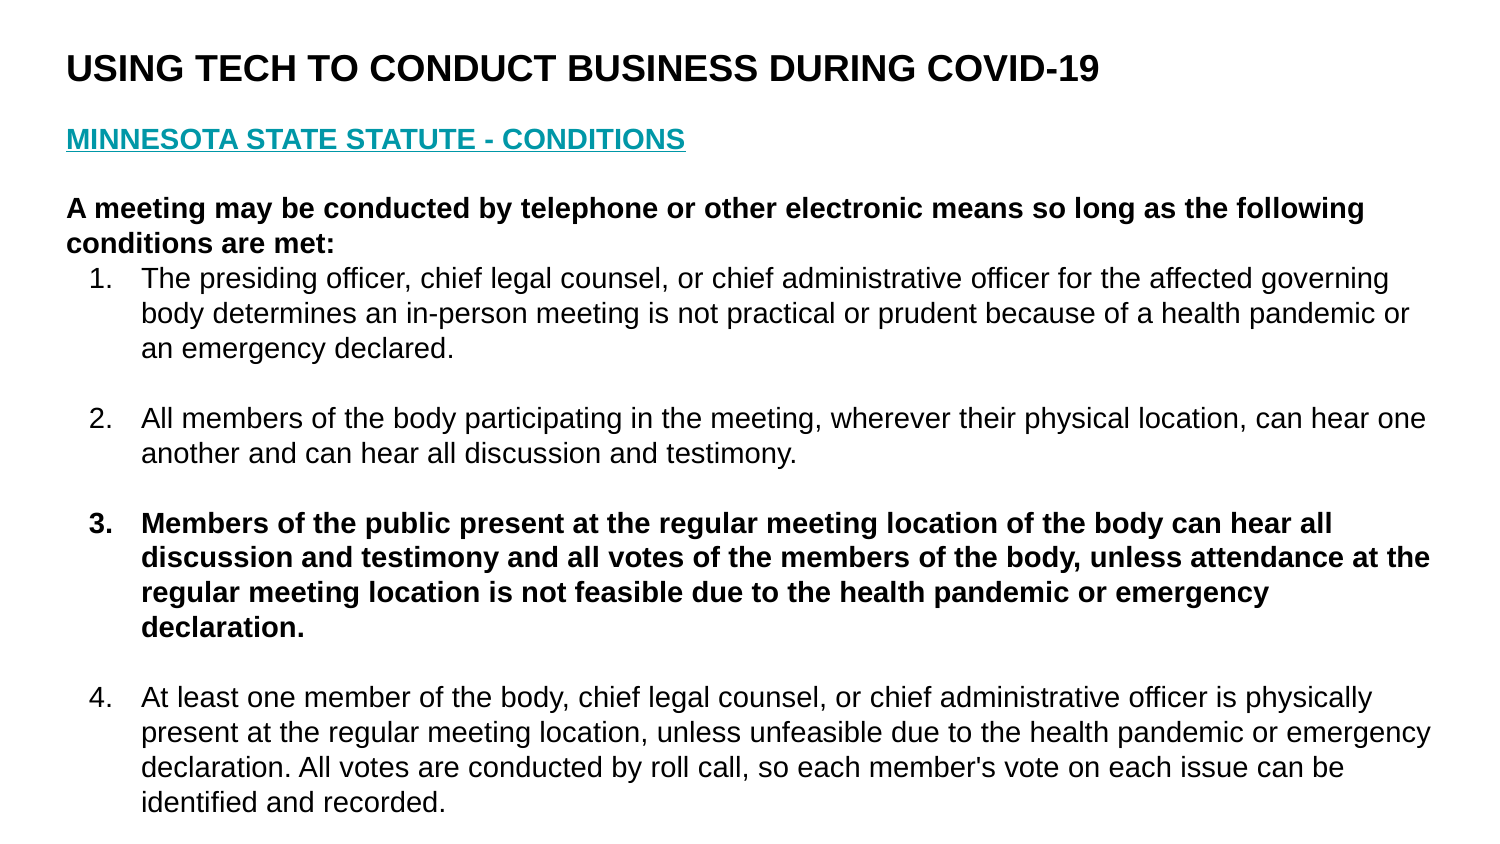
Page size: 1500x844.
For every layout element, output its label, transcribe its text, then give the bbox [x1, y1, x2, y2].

subtitle A meeting may be conducted by telephone or other electronic means so long as the following conditions are met: The presiding officer, chief legal counsel, or chief administrative officer for the affected governing body determines an in-person meeting is not practical or prudent because of a health pandemic or an emergency declared. All members of the body participating in the meeting, wherever their physical location, can hear one another and can hear all discussion and testimony. Members of the public present at the regular meeting location of the body can hear all discussion and testimony and all votes of the members of the body, unless attendance at the regular meeting location is not feasible due to the health pandemic or emergency declaration. At least one member of the body, chief legal counsel, or chief administrative officer is physically present at the regular meeting location, unless unfeasible due to the health pandemic or emergency declaration. All votes are conducted by roll call, so each member's vote on each issue can be identified and recorded. [51, 174, 1449, 305]
text_box USING TECH TO CONDUCT BUSINESS DURING COVID-19 [51, 29, 1347, 139]
text_box MINNESOTA STATE STATUTE - CONDITIONS [51, 104, 750, 201]
